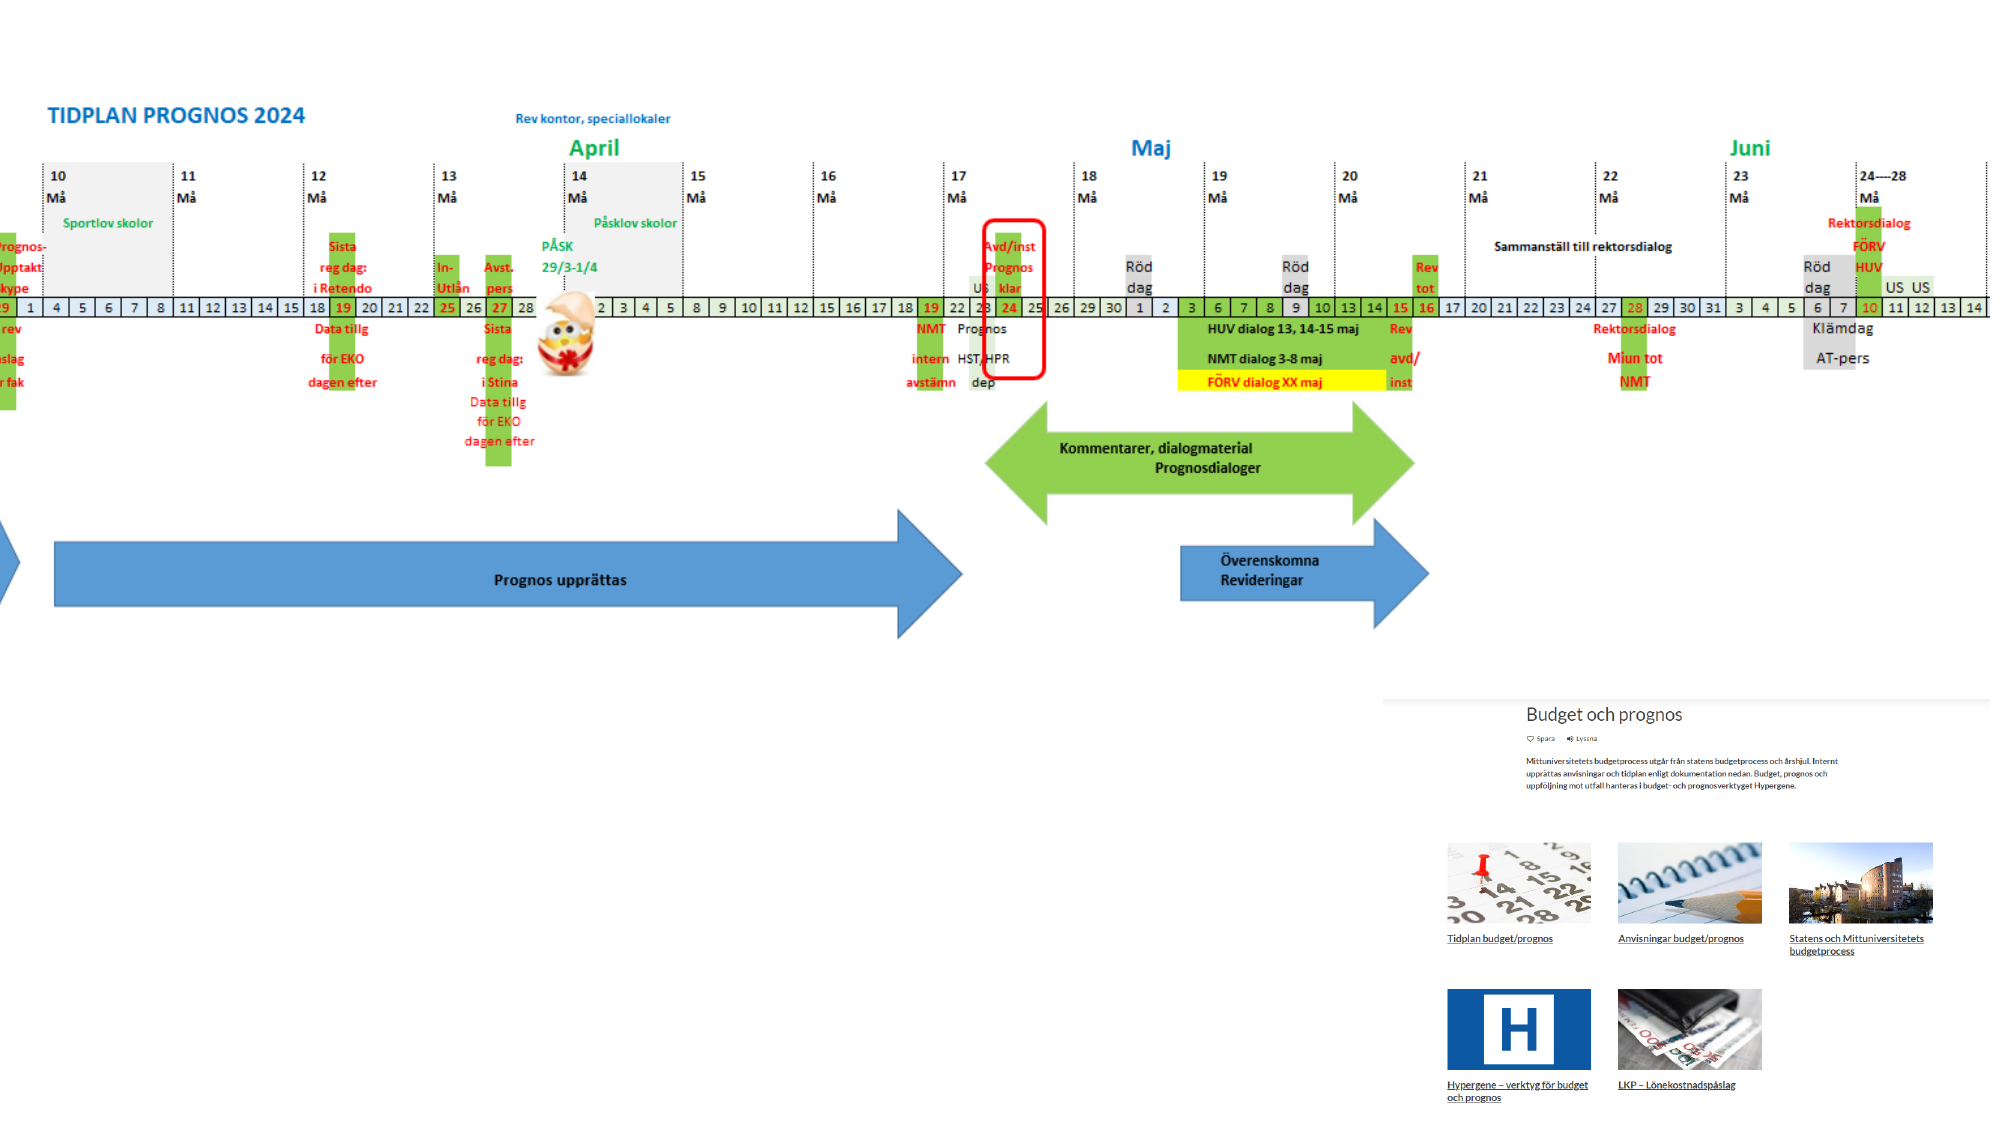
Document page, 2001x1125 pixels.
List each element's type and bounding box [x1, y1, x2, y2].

picture [1383, 699, 1990, 1125]
picture [0, 71, 1990, 665]
